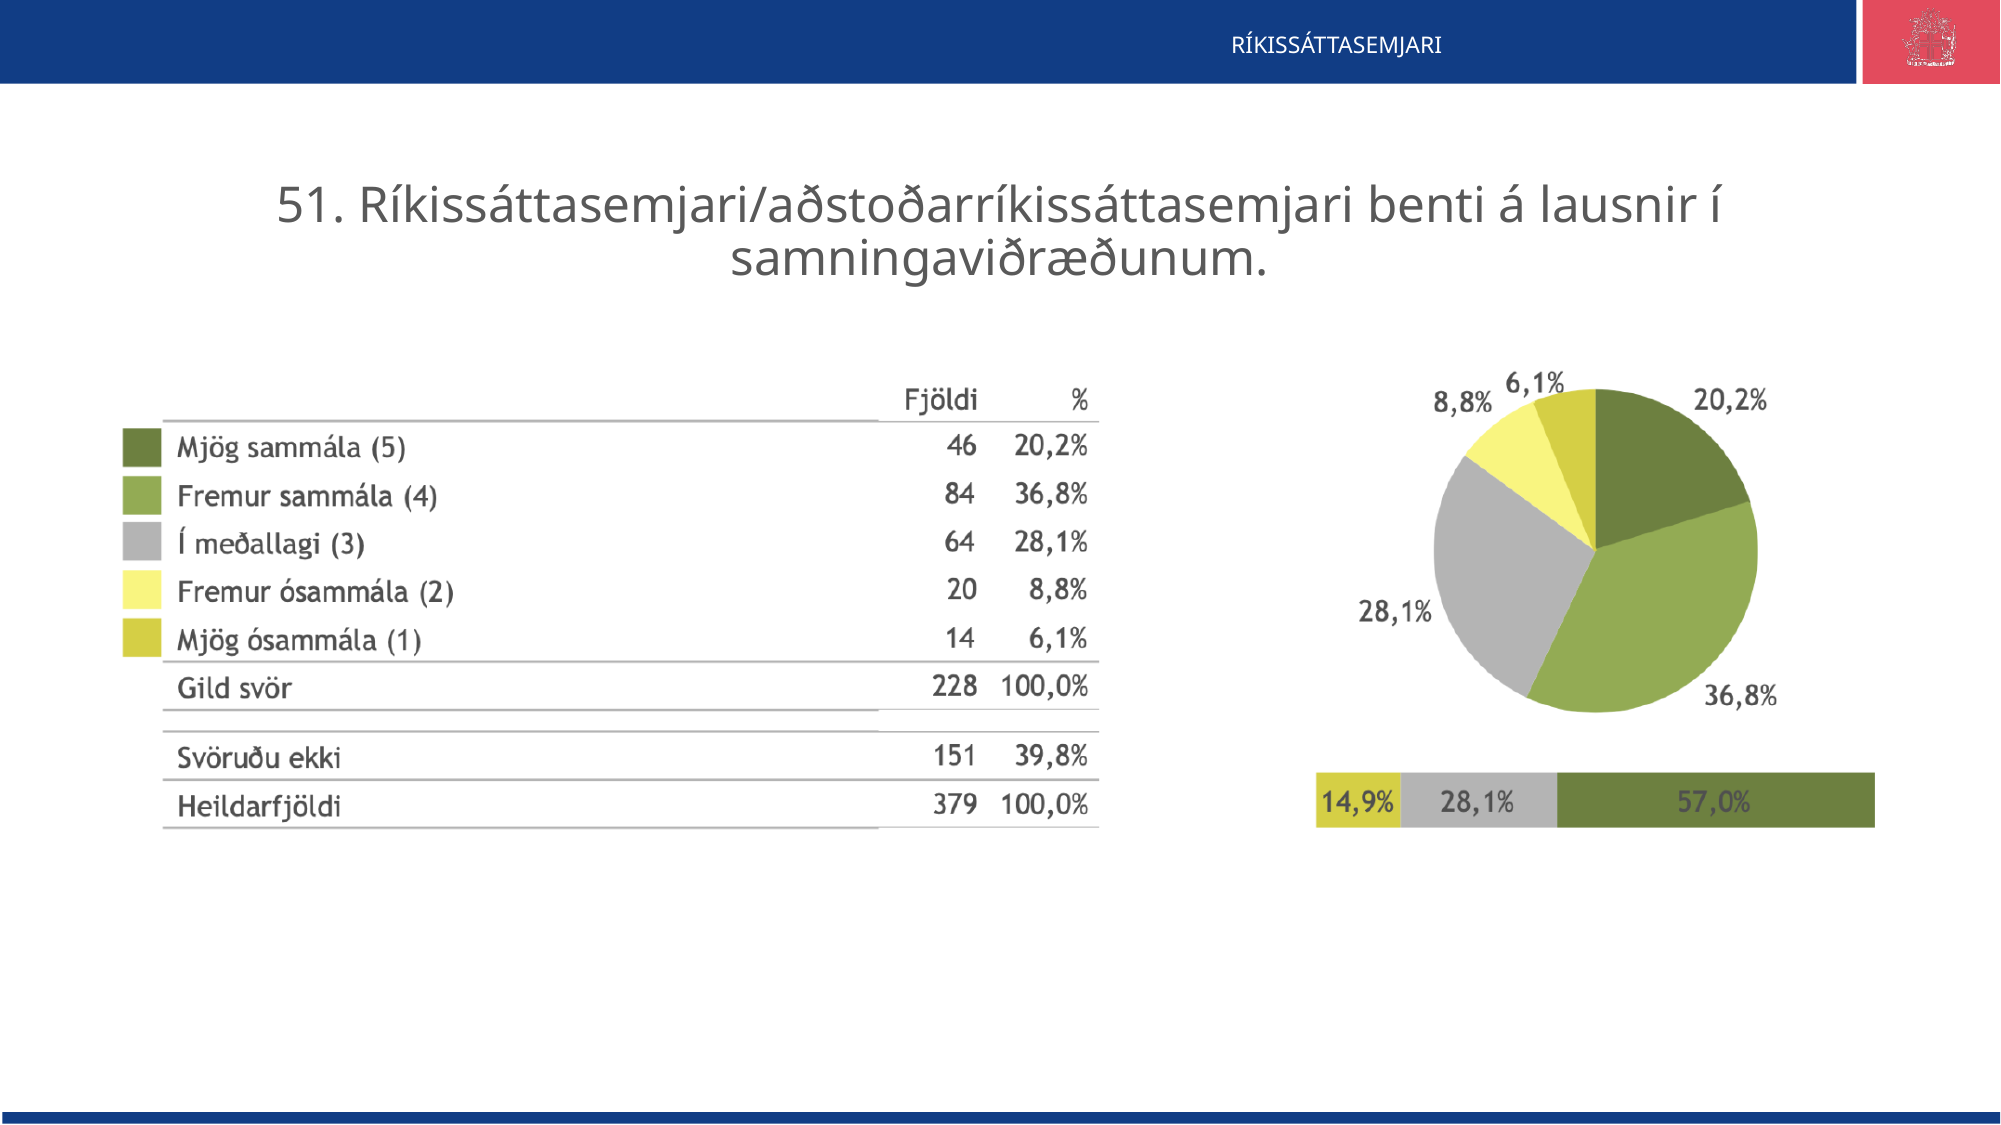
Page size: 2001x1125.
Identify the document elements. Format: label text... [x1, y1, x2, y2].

title 51. Ríkissáttasemjari/aðstoðarríkissáttasemjari benti á lausnir í samningaviðræðunum. [137, 171, 1863, 294]
picture [113, 354, 1886, 839]
picture [1886, 0, 1974, 83]
